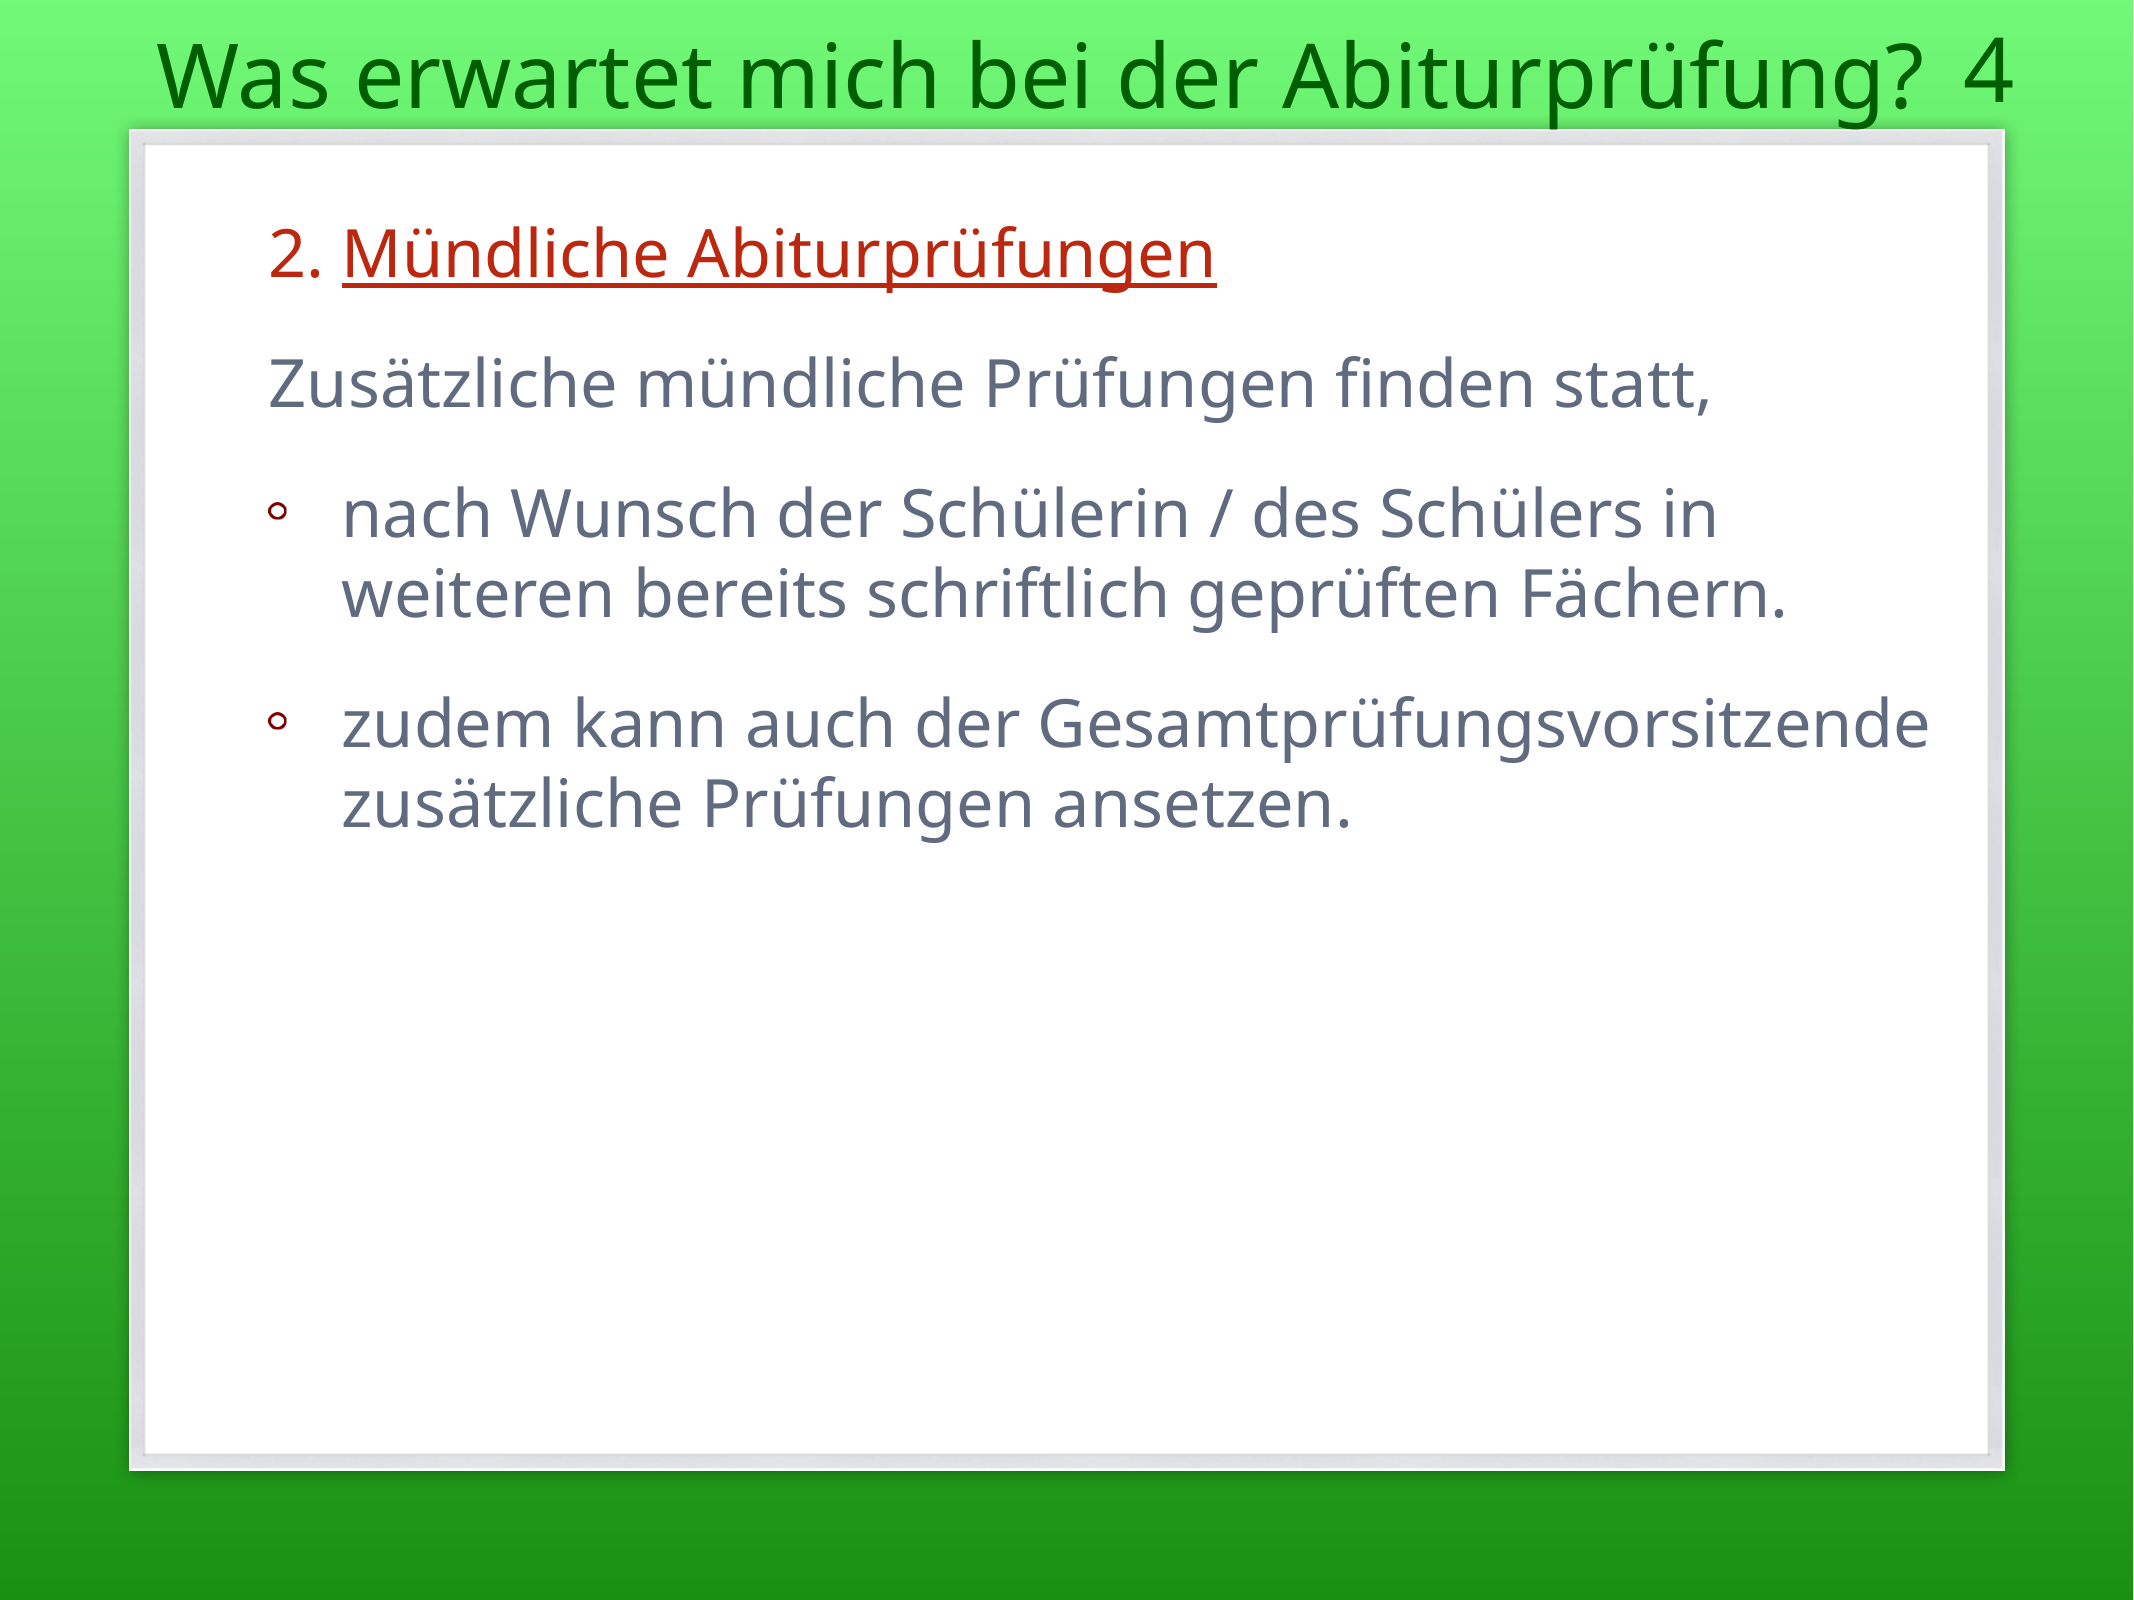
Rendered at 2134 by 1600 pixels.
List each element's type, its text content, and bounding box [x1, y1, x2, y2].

text_box Was erwartet mich bei der Abiturprüfung? [137, 10, 1944, 135]
picture [129, 129, 2005, 1471]
list Mündliche Abiturprüfungen Zusätzliche mündliche Prüfungen finden statt, nach Wunsch der Schülerin / des Schülers in weiteren bereits schriftlich geprüften Fächern. zudem kann auch der Gesamtprüfungsvorsitzende zusätzliche Prüfungen ansetzen. [197, 184, 1945, 868]
text_box 4 [1925, 4, 2053, 129]
